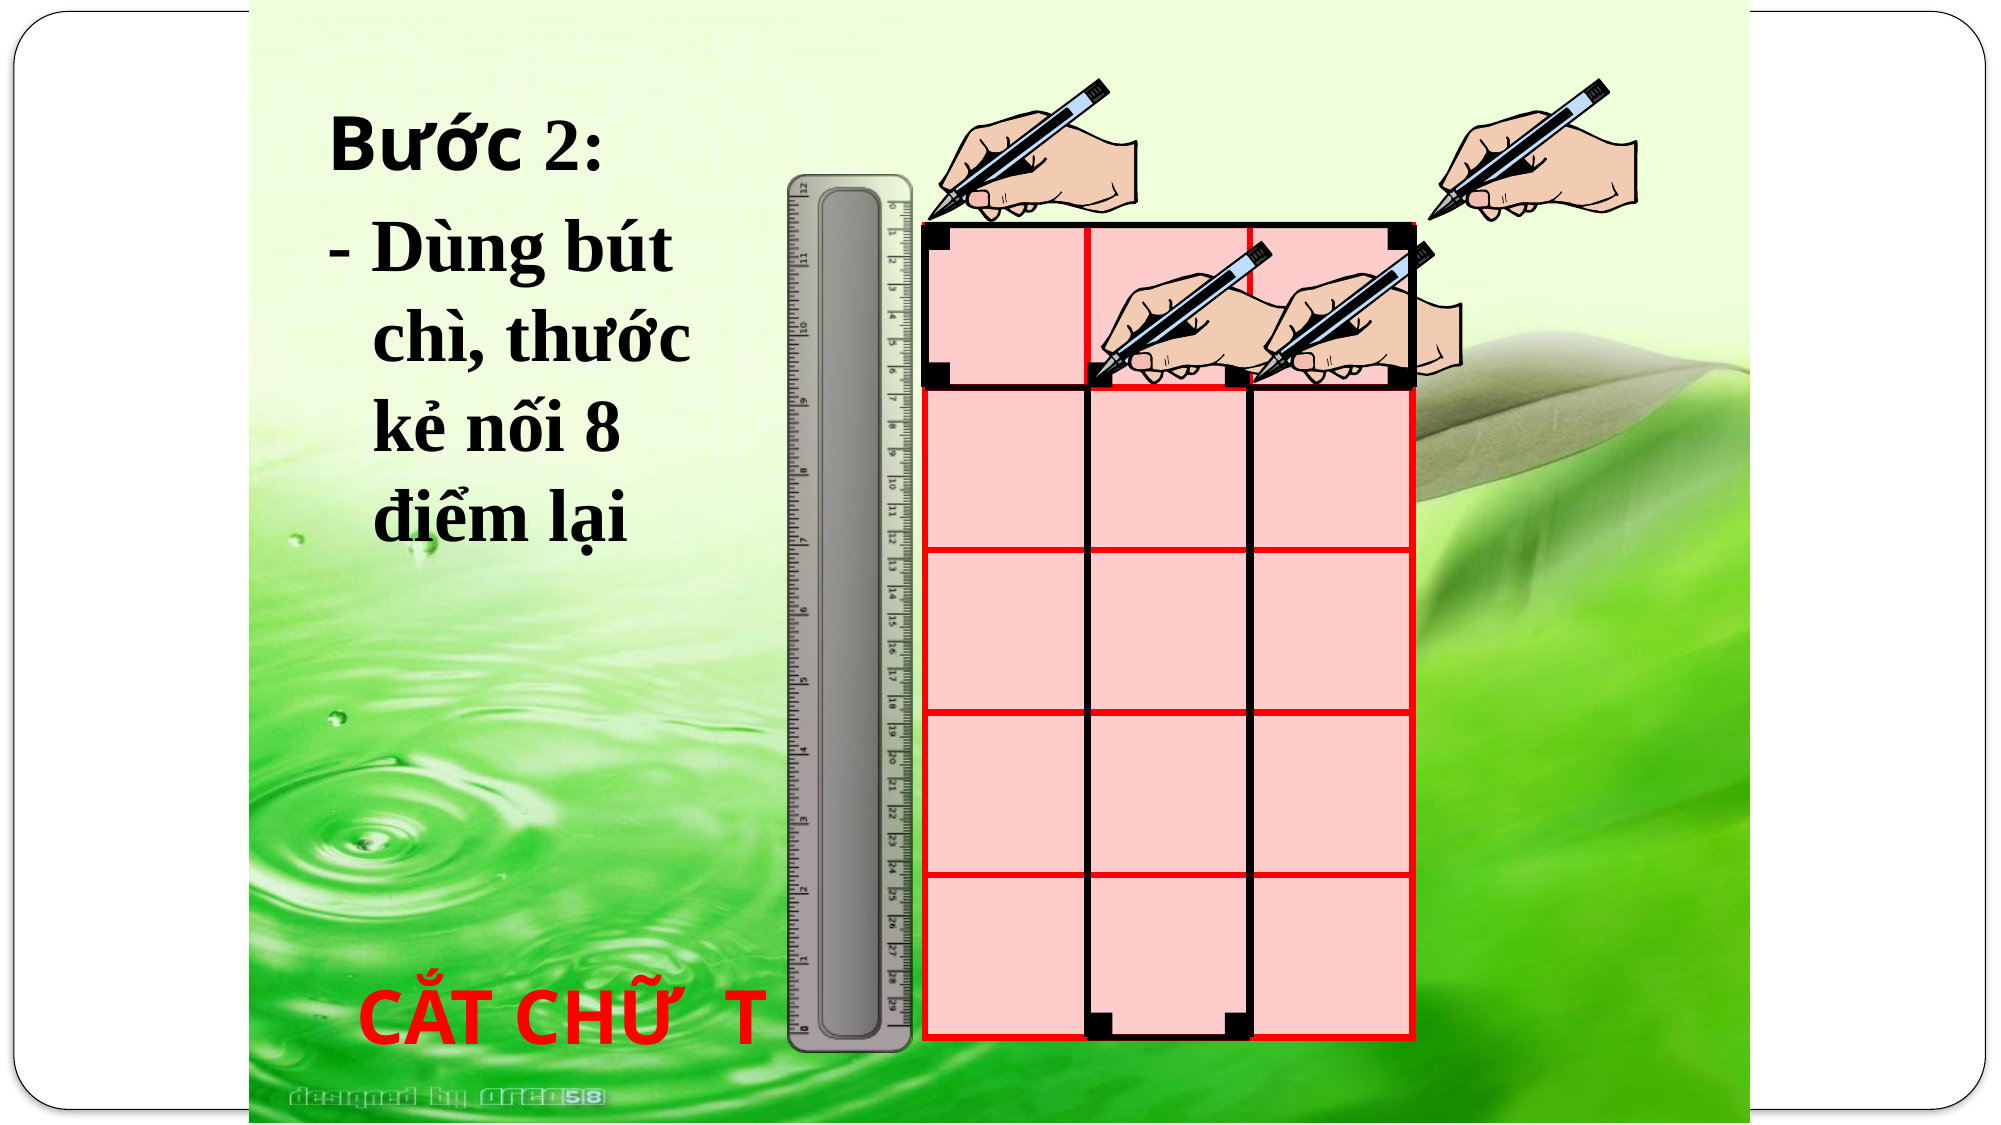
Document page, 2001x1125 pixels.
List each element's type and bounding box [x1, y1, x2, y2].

text_box [987, 237, 1146, 413]
text_box [824, 74, 1151, 251]
text_box [1149, 237, 1476, 413]
picture [249, 0, 1751, 1124]
text_box [1324, 74, 1651, 251]
